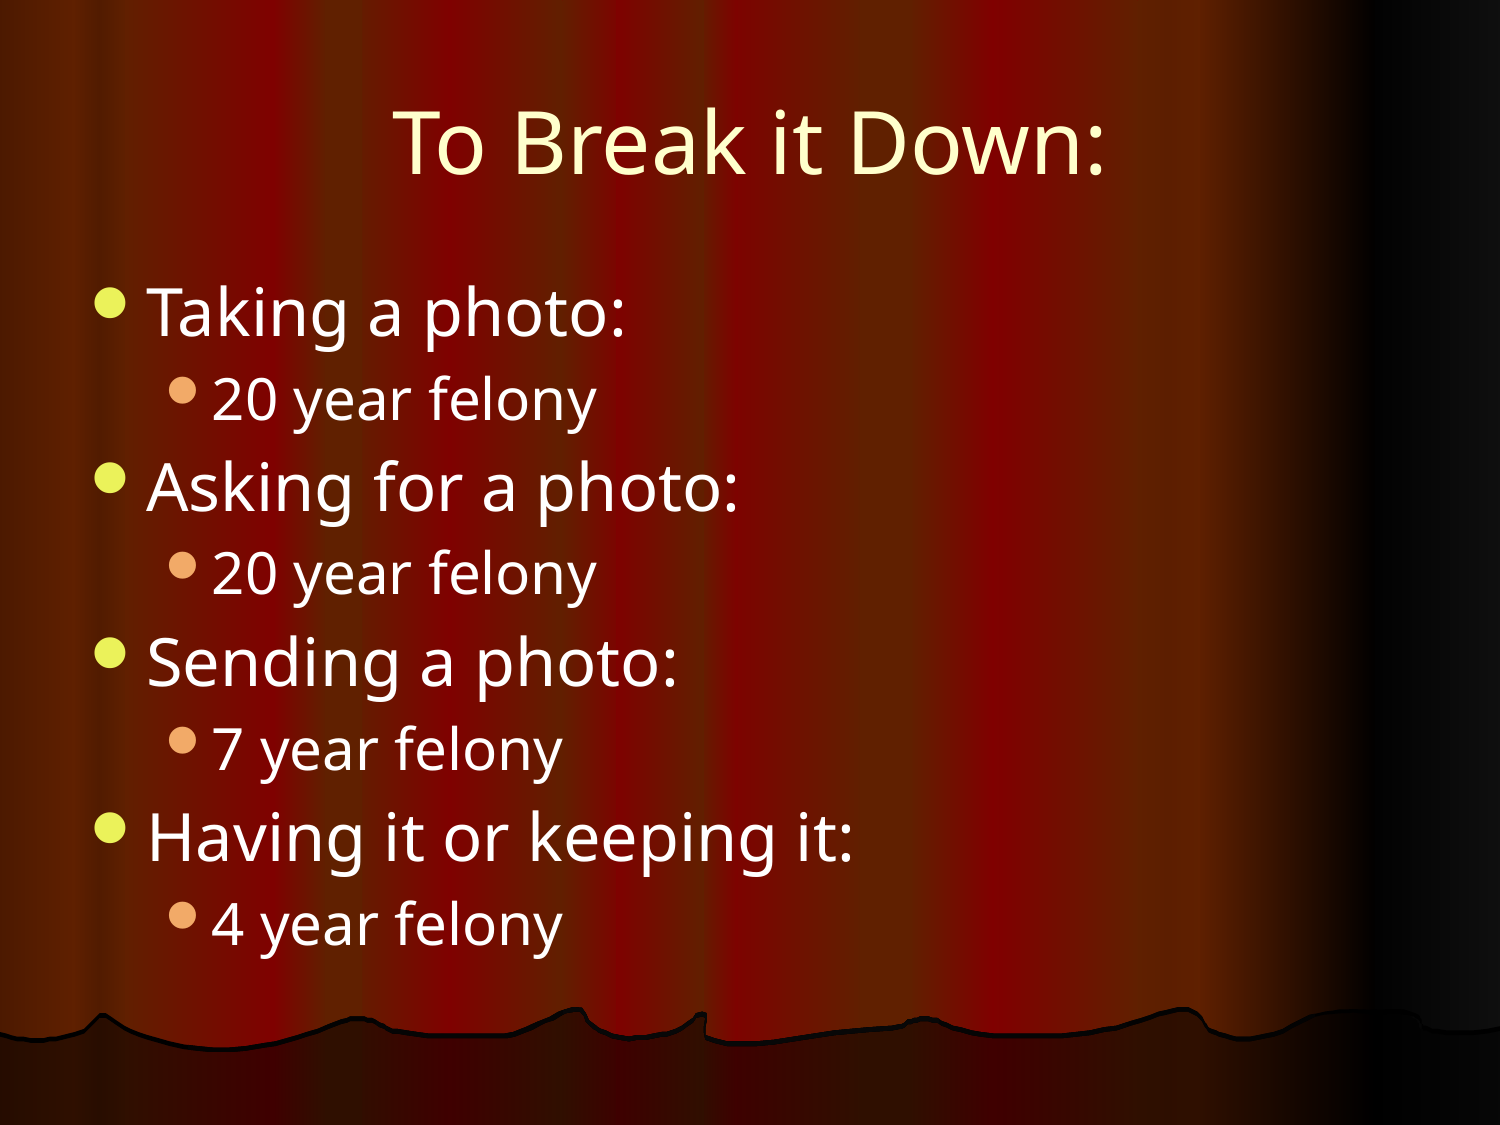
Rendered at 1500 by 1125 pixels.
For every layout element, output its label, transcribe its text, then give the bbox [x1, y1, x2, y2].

list Taking a photo: 20 year felony Asking for a photo: 20 year felony Sending a photo: 7 year felony Having it or keeping it: 4 year felony [74, 262, 1426, 1006]
title To Break it Down: [74, 45, 1426, 233]
